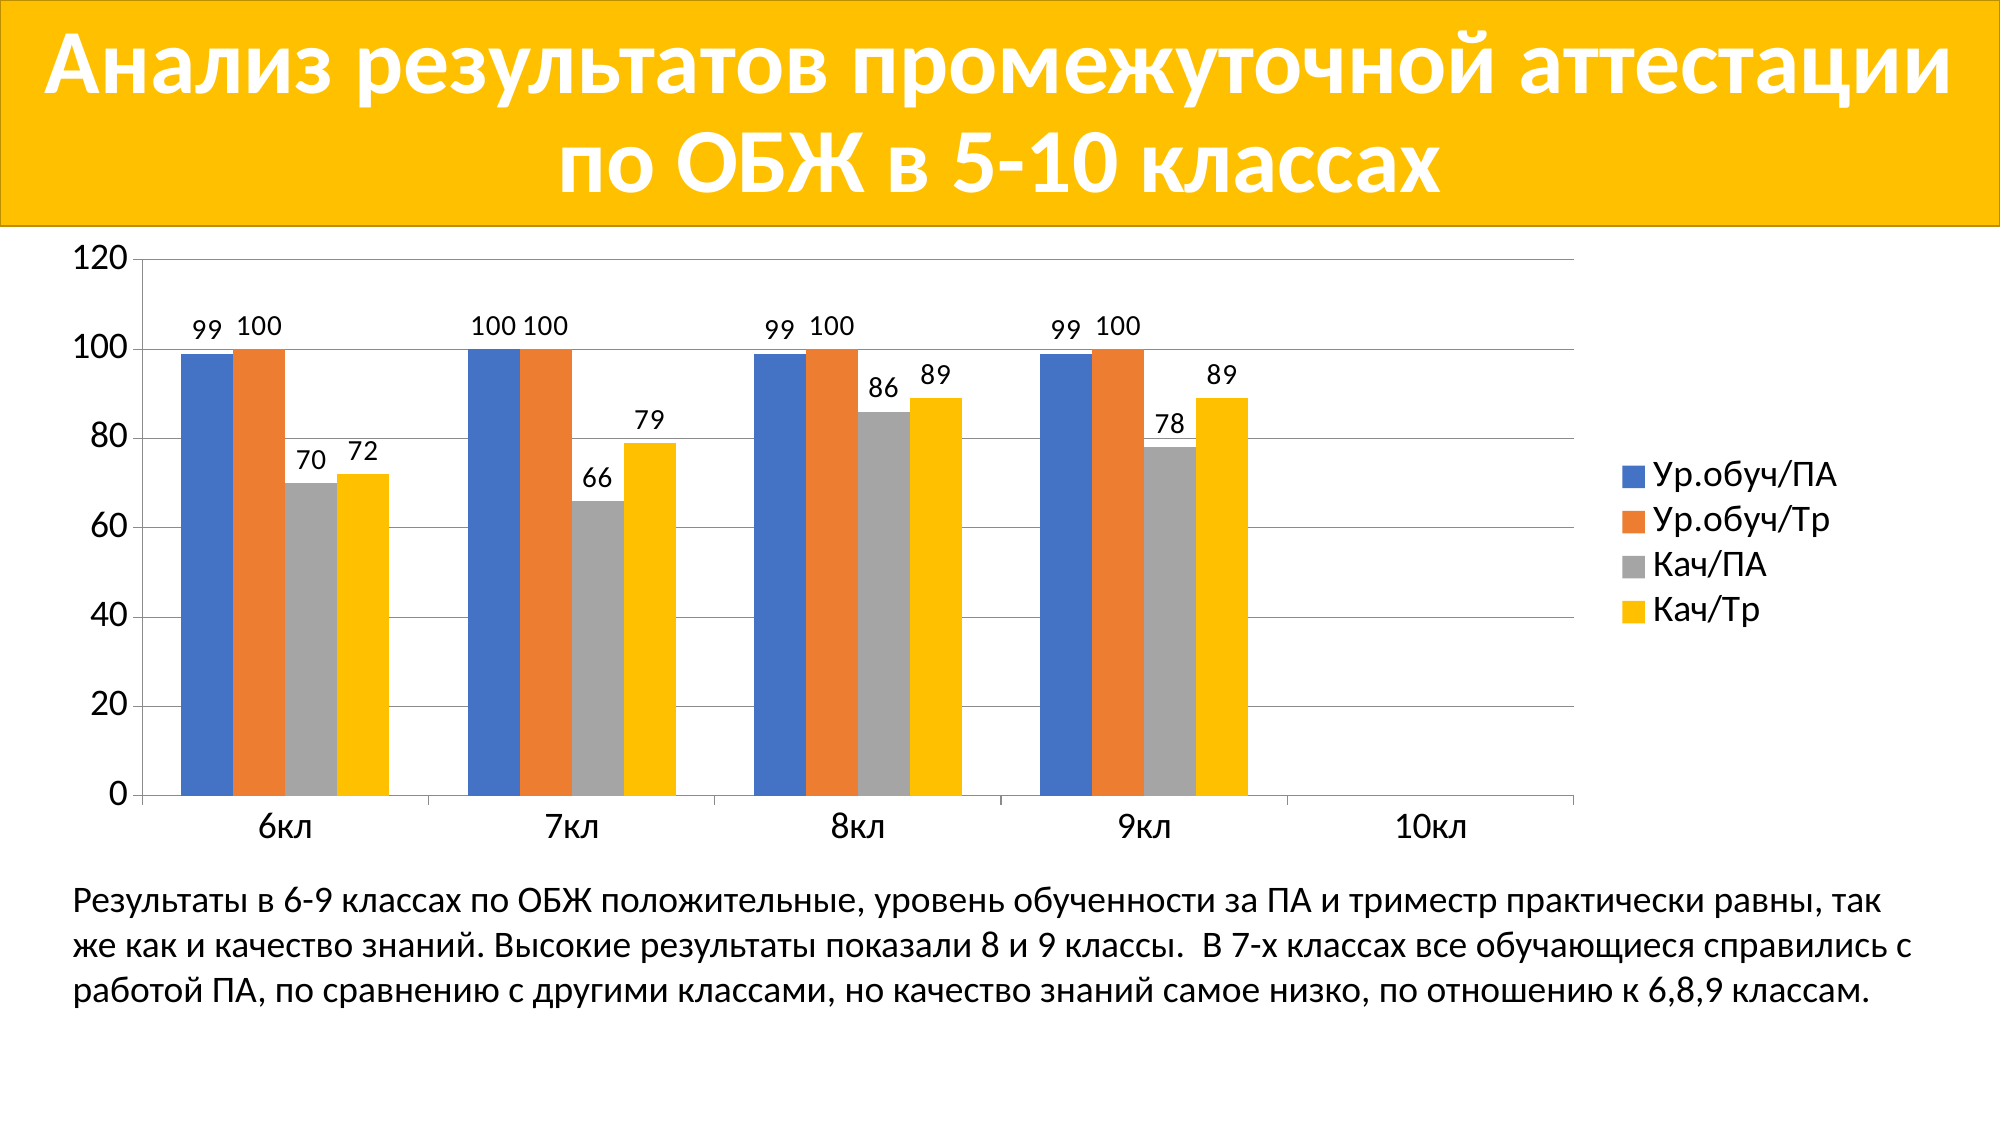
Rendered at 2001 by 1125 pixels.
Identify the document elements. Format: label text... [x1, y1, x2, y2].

chart [34, 228, 1863, 861]
text_box Результаты в 6-9 классах по ОБЖ положительные, уровень обученности за ПА и триместр практически равны, так же как и качество знаний. Высокие результаты показали 8 и 9 классы. В 7-х классах все обучающиеся справились с работой ПА, по сравнению с другими классами, но качество знаний самое низко, по отношению к 6,8,9 классам. [57, 867, 1937, 1018]
title Анализ результатов промежуточной аттестации по ОБЖ в 5-10 классах [0, 0, 2000, 227]
